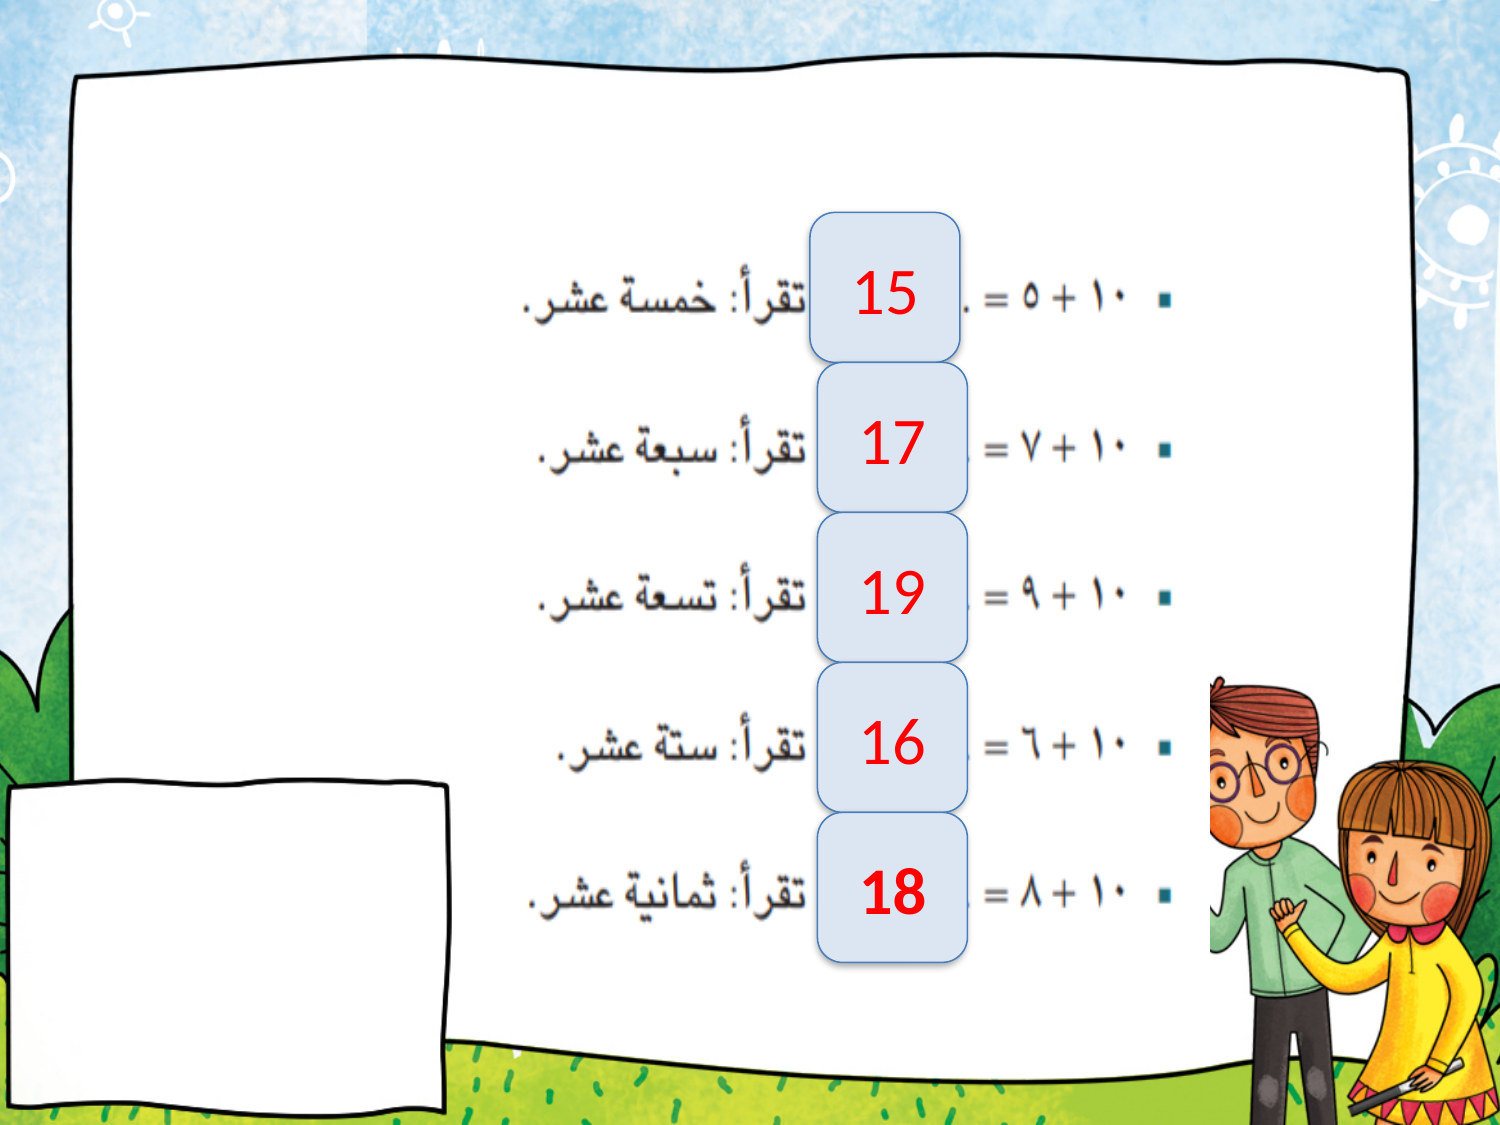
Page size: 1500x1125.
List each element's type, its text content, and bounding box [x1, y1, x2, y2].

text_box 15 [809, 211, 961, 236]
picture [0, 0, 1500, 1125]
